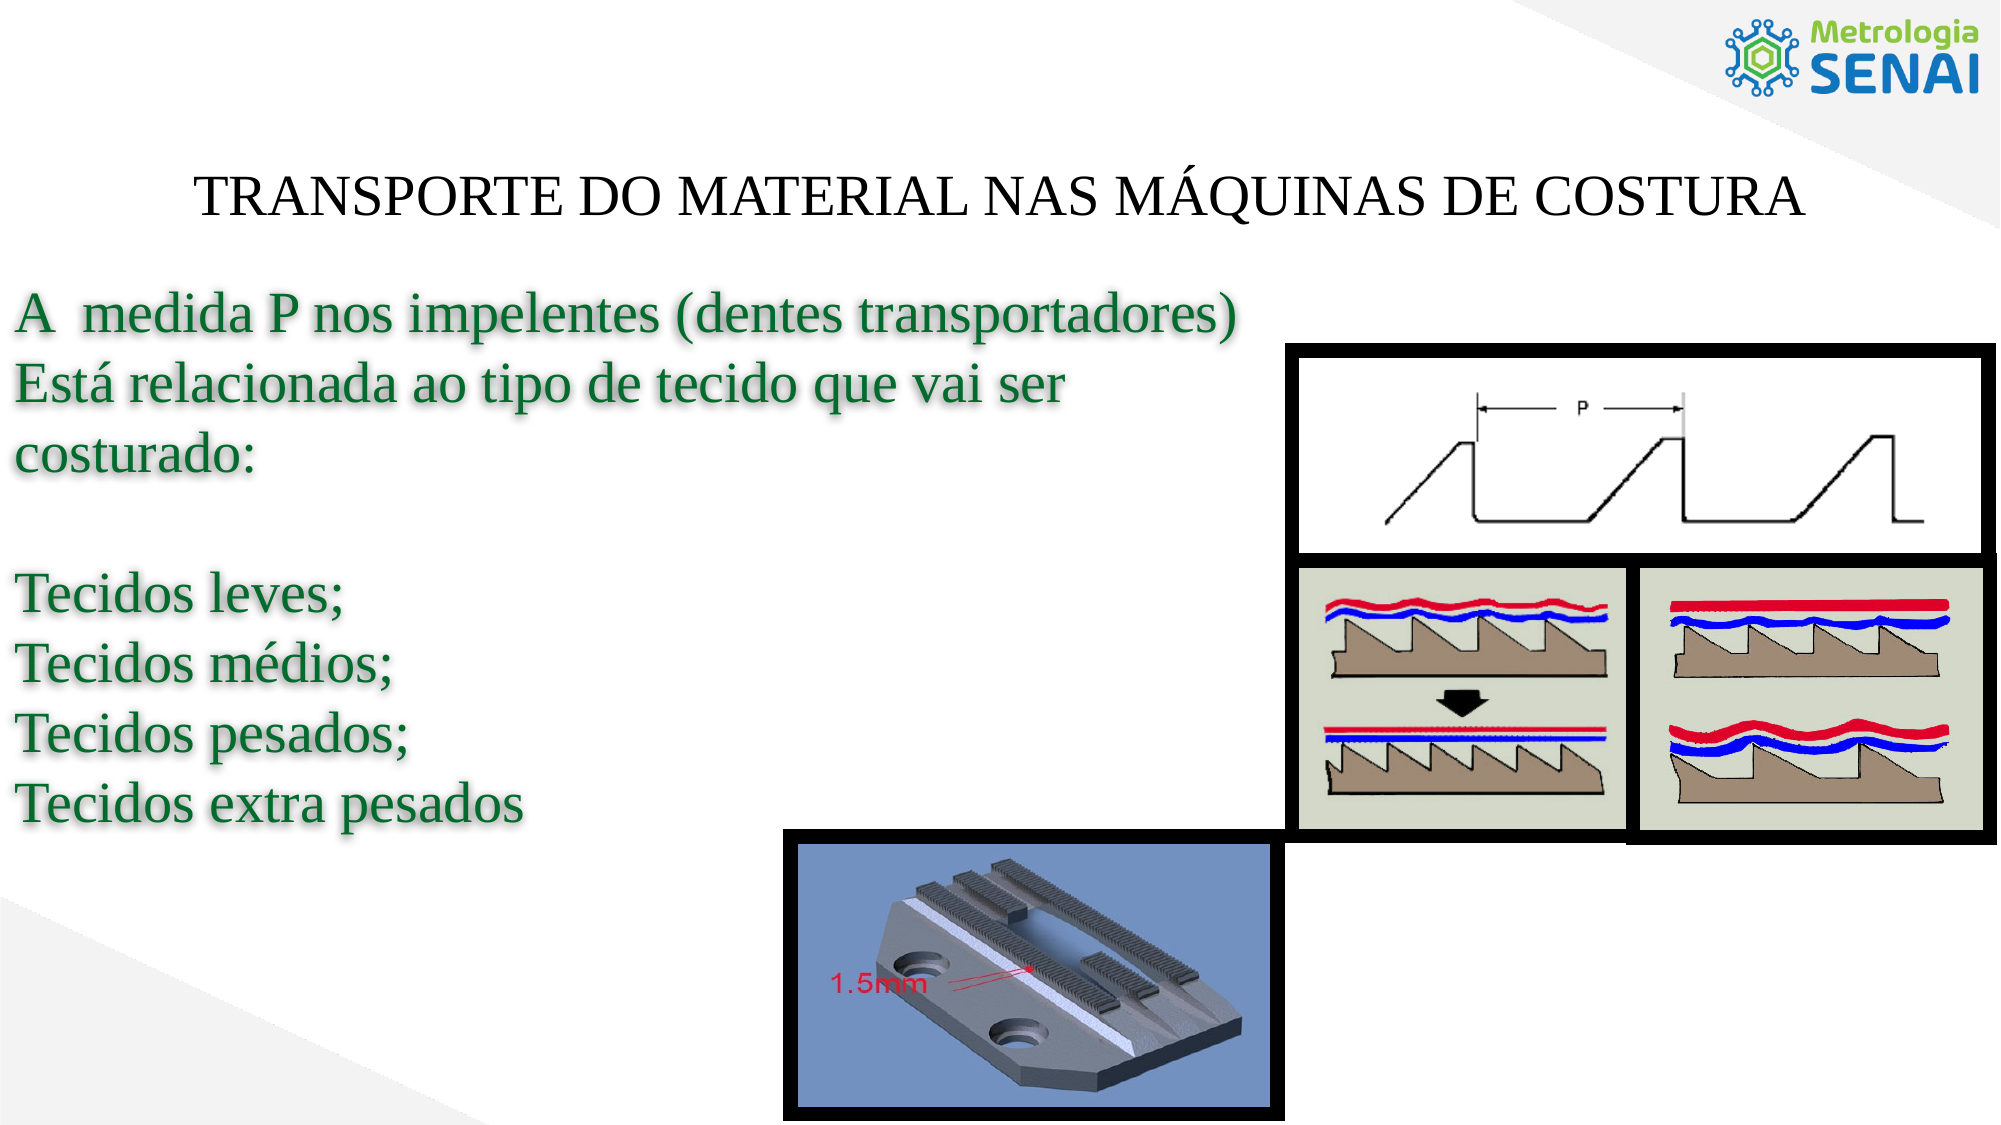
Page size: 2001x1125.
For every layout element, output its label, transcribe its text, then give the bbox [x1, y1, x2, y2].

picture [0, 240, 2000, 1125]
text_box A medida P nos impelentes (dentes transportadores) Está relacionada ao tipo de tecido que vai ser costurado: Tecidos leves; Tecidos médios; Tecidos pesados; Tecidos extra pesados [0, 266, 1271, 842]
picture [797, 843, 1271, 1107]
title TRANSPORTE DO MATERIAL NAS MÁQUINAS DE COSTURA [0, 152, 2000, 240]
picture [0, 0, 2000, 152]
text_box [1299, 357, 1983, 830]
